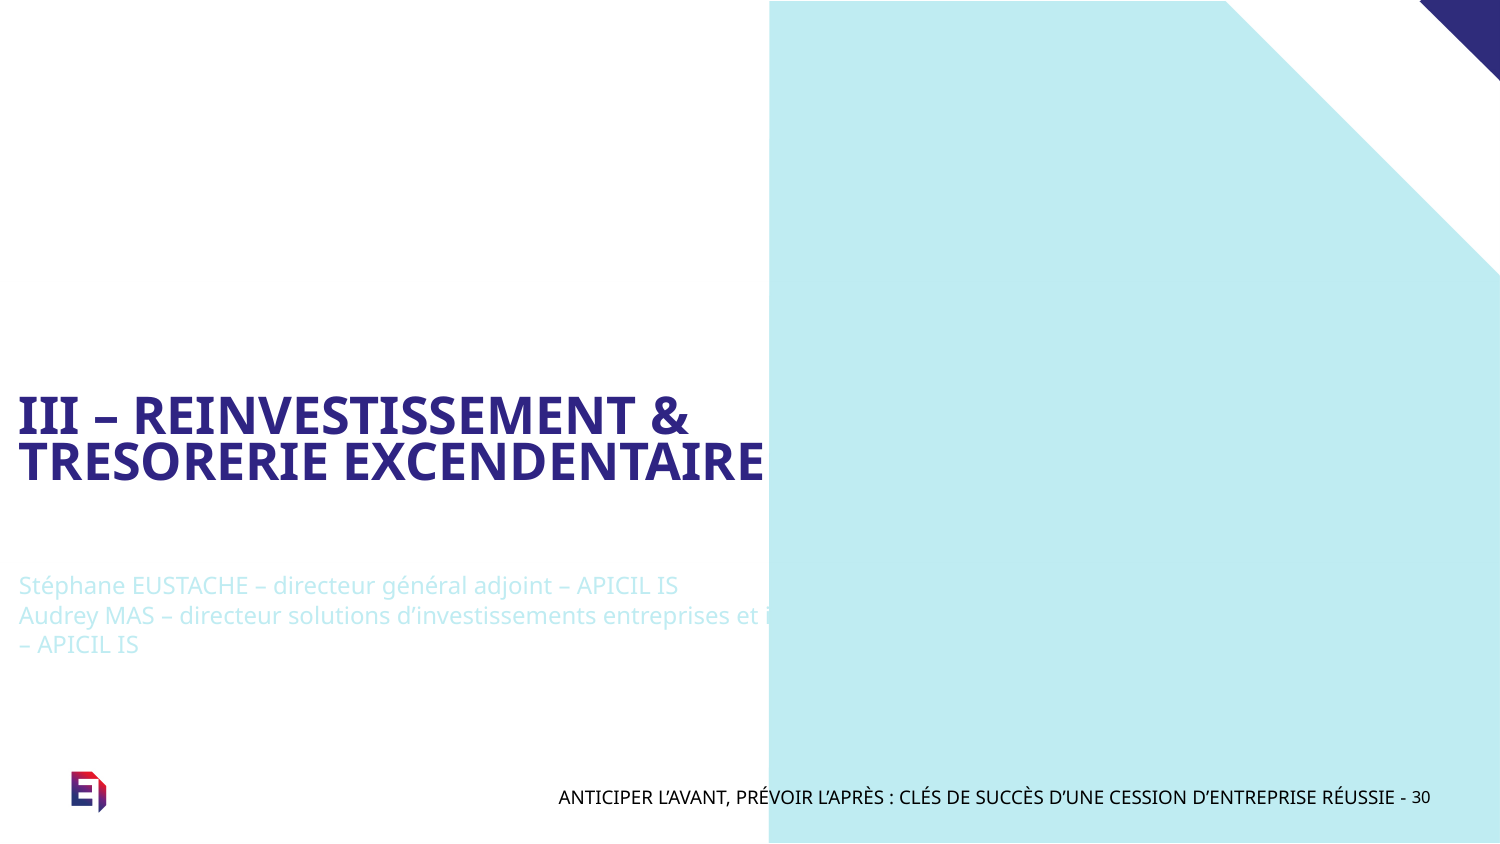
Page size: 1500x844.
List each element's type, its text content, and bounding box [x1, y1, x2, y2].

text_box Stéphane EUSTACHE – directeur général adjoint – APICIL IS Audrey MAS – directeur solutions d’investissements entreprises et institutionnels – APICIL IS [18, 570, 1368, 659]
footer ANTICIPER L’AVANT, PRÉVOIR L’APRÈS : CLÉS DE SUCCÈS D’UNE CESSION D’ENTREPRISE RÉUSSIE - [106, 786, 1411, 807]
picture [0, 0, 1500, 844]
slide_number 30 [1411, 786, 1463, 807]
title III – REINVESTISSEMENT & TRESORERIE EXCENDENTAIRE [18, 398, 829, 492]
